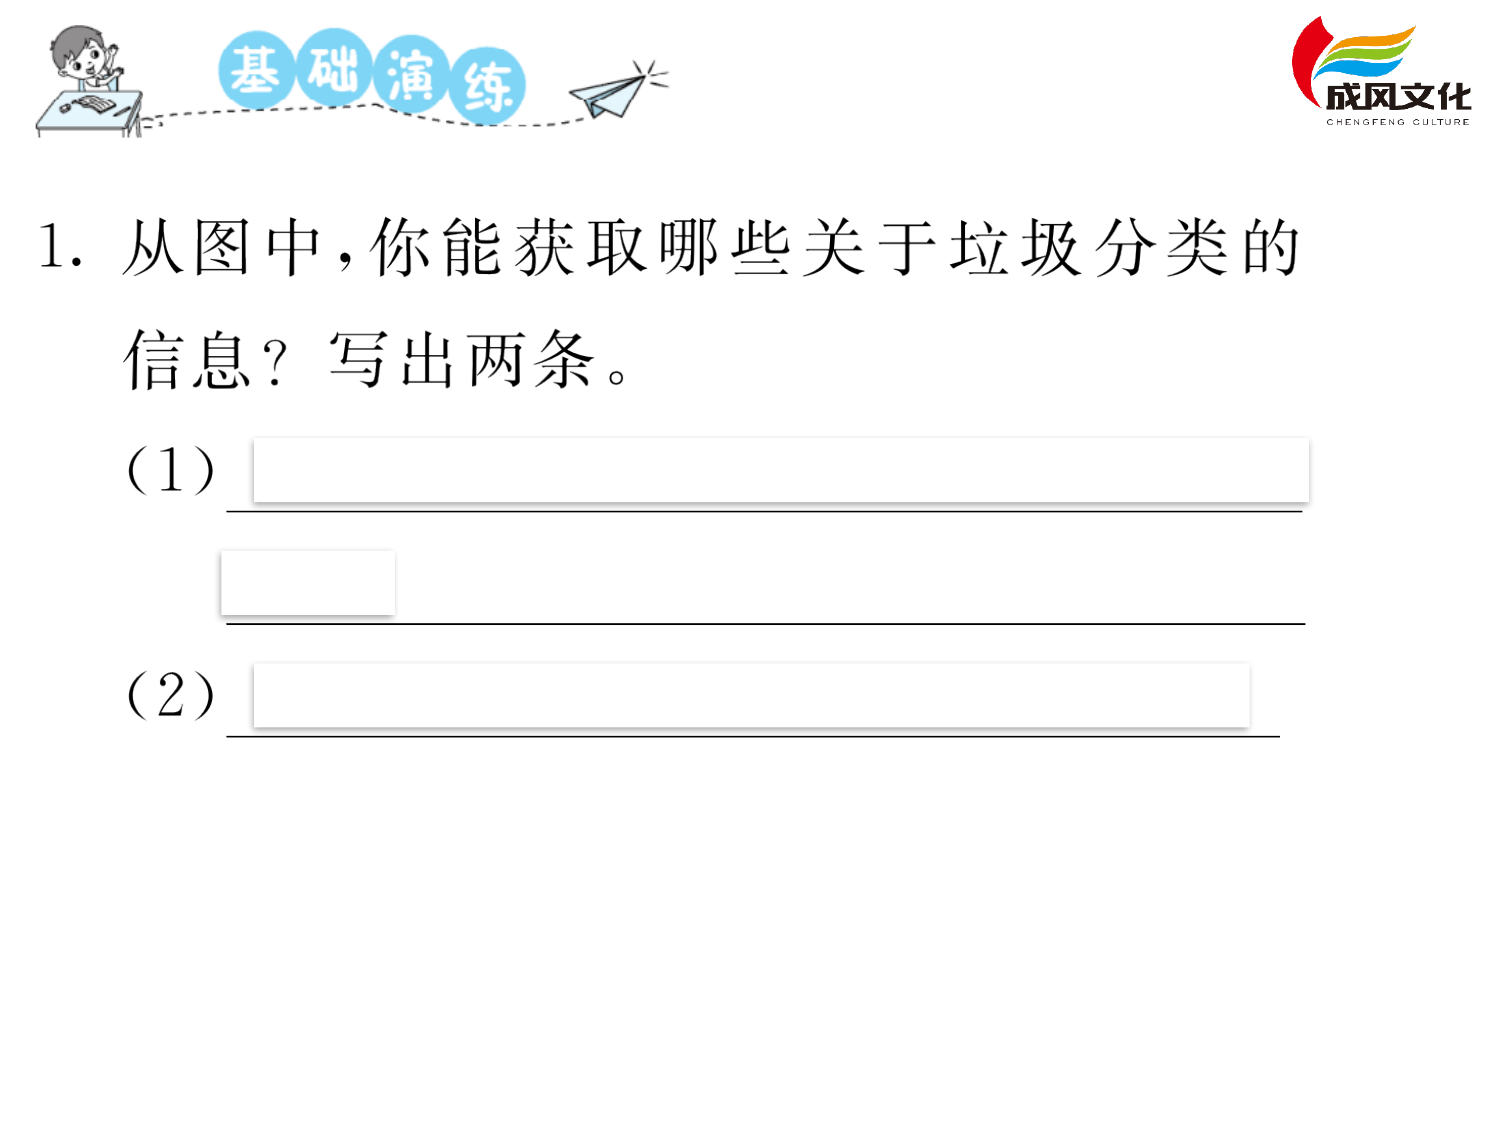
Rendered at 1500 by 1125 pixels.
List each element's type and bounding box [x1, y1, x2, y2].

picture [29, 10, 680, 149]
picture [1281, 0, 1489, 136]
picture [35, 176, 1453, 751]
